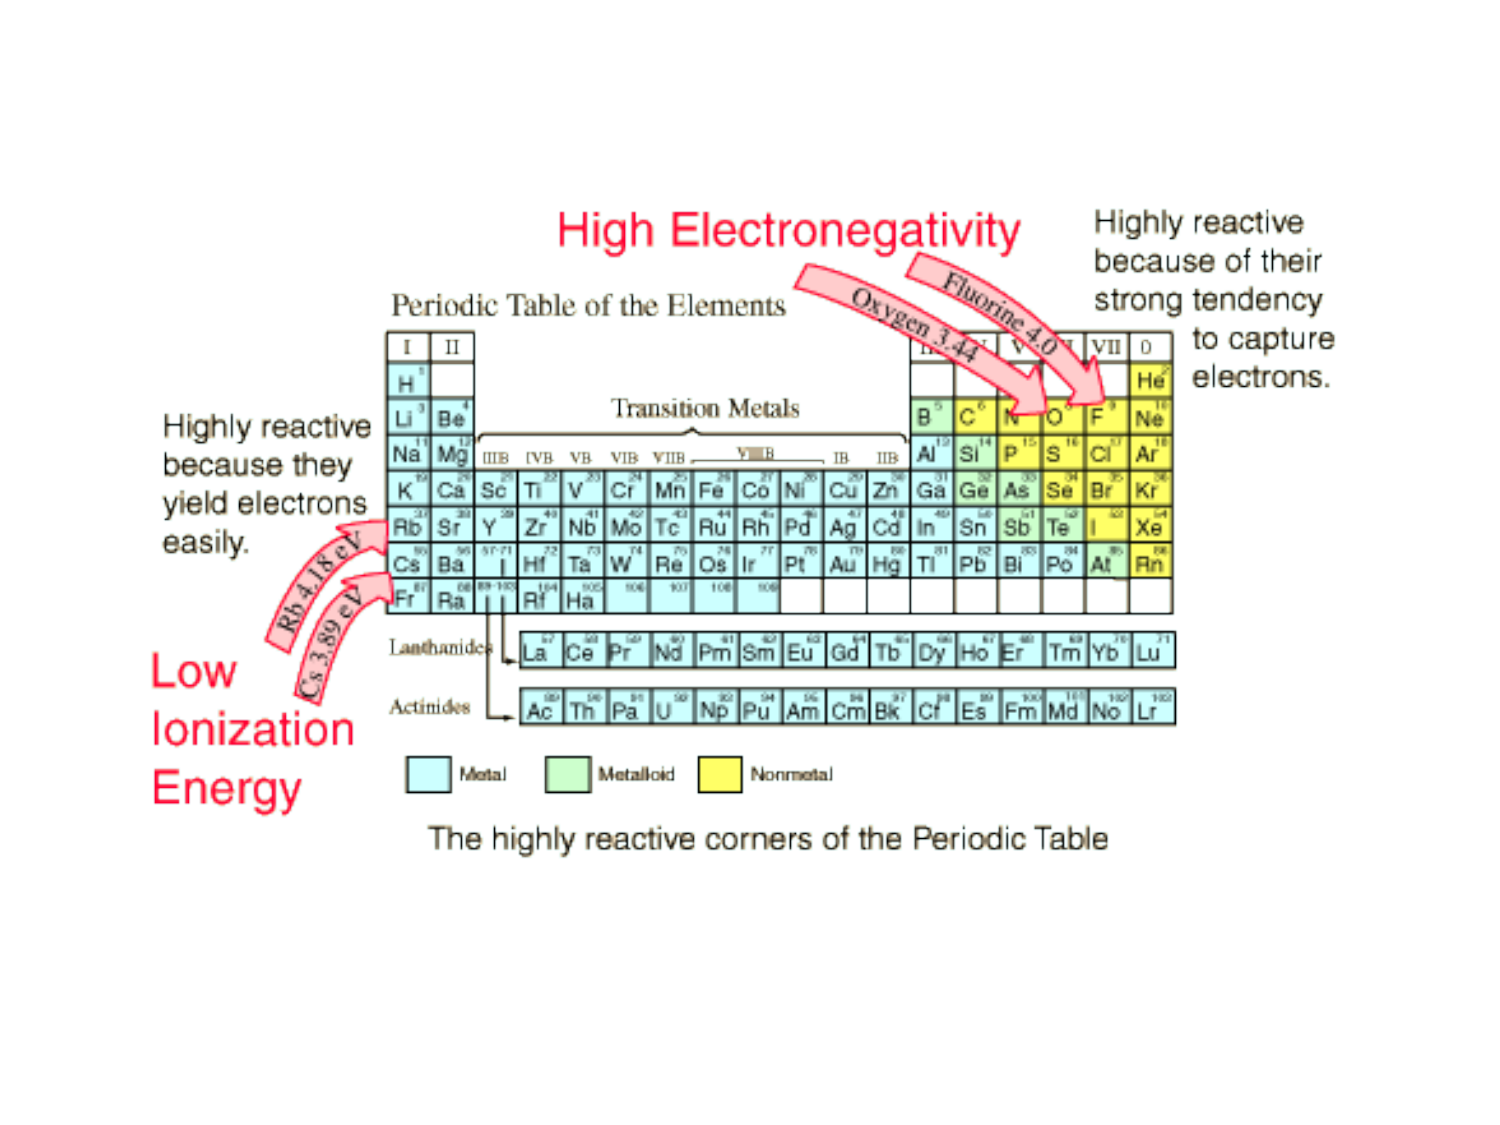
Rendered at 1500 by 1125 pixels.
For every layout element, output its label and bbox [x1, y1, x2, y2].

picture [137, 174, 1351, 884]
